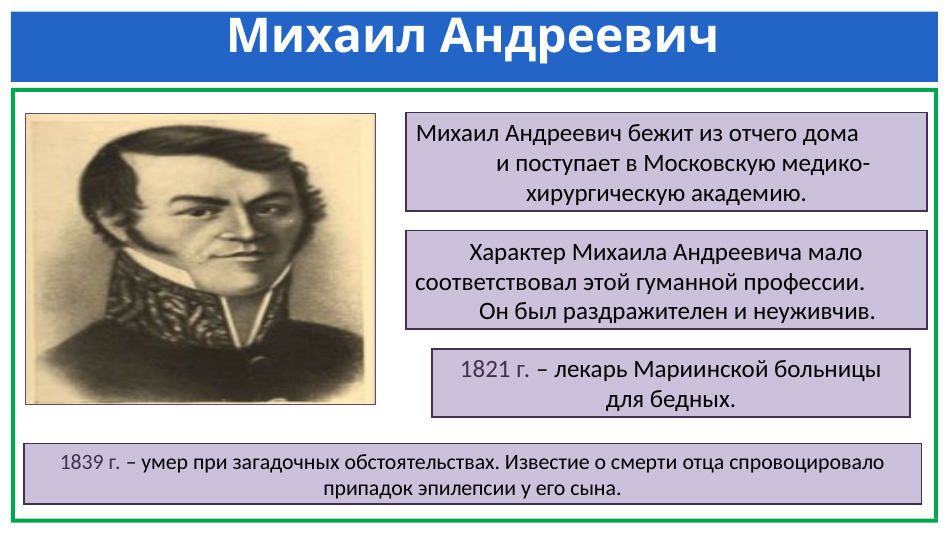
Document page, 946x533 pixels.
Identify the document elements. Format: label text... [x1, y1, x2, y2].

text_box Михаил Андреевич [0, 0, 946, 66]
text_box Михаил Андреевич бежит из отчего дома и поступает в Московскую медико-хирургическую академию. [405, 112, 928, 211]
text_box 1821 г. – лекарь Мариинской больницы для бедных. [432, 348, 910, 418]
text_box 1839 г. – умер при загадочных обстоятельствах. Известие о смерти отца спровоцировало припадок эпилепсии у его сына. [23, 443, 922, 505]
picture [25, 113, 377, 405]
text_box Характер Михаила Андреевича мало соответствовал этой гуманной профессии. Он был раздражителен и неуживчив. [405, 230, 928, 329]
